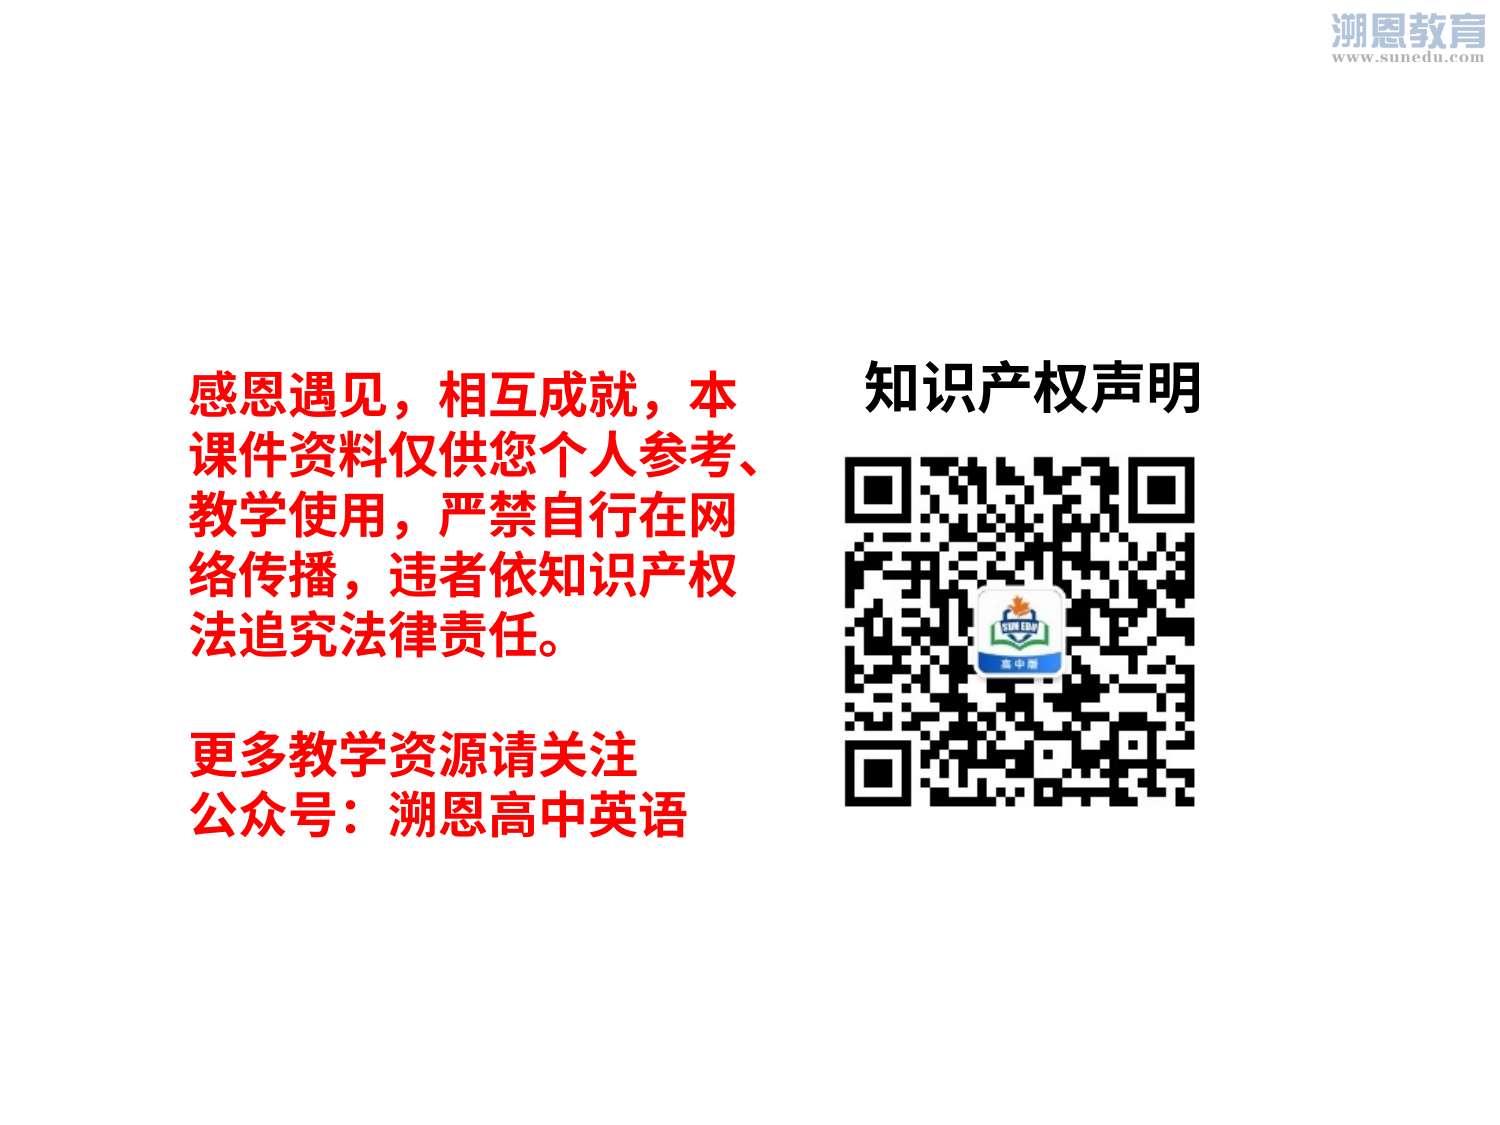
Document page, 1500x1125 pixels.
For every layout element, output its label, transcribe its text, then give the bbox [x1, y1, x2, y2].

text_box 知识产权声明 [850, 345, 1444, 428]
picture [817, 428, 1223, 835]
text_box 感恩遇见，相互成就，本课件资料仅供您个人参考、教学使用，严禁自行在网络传播，违者依知识产权法追究法律责任。 更多教学资源请关注 公众号：溯恩高中英语 [173, 355, 762, 851]
picture [1331, 12, 1485, 62]
